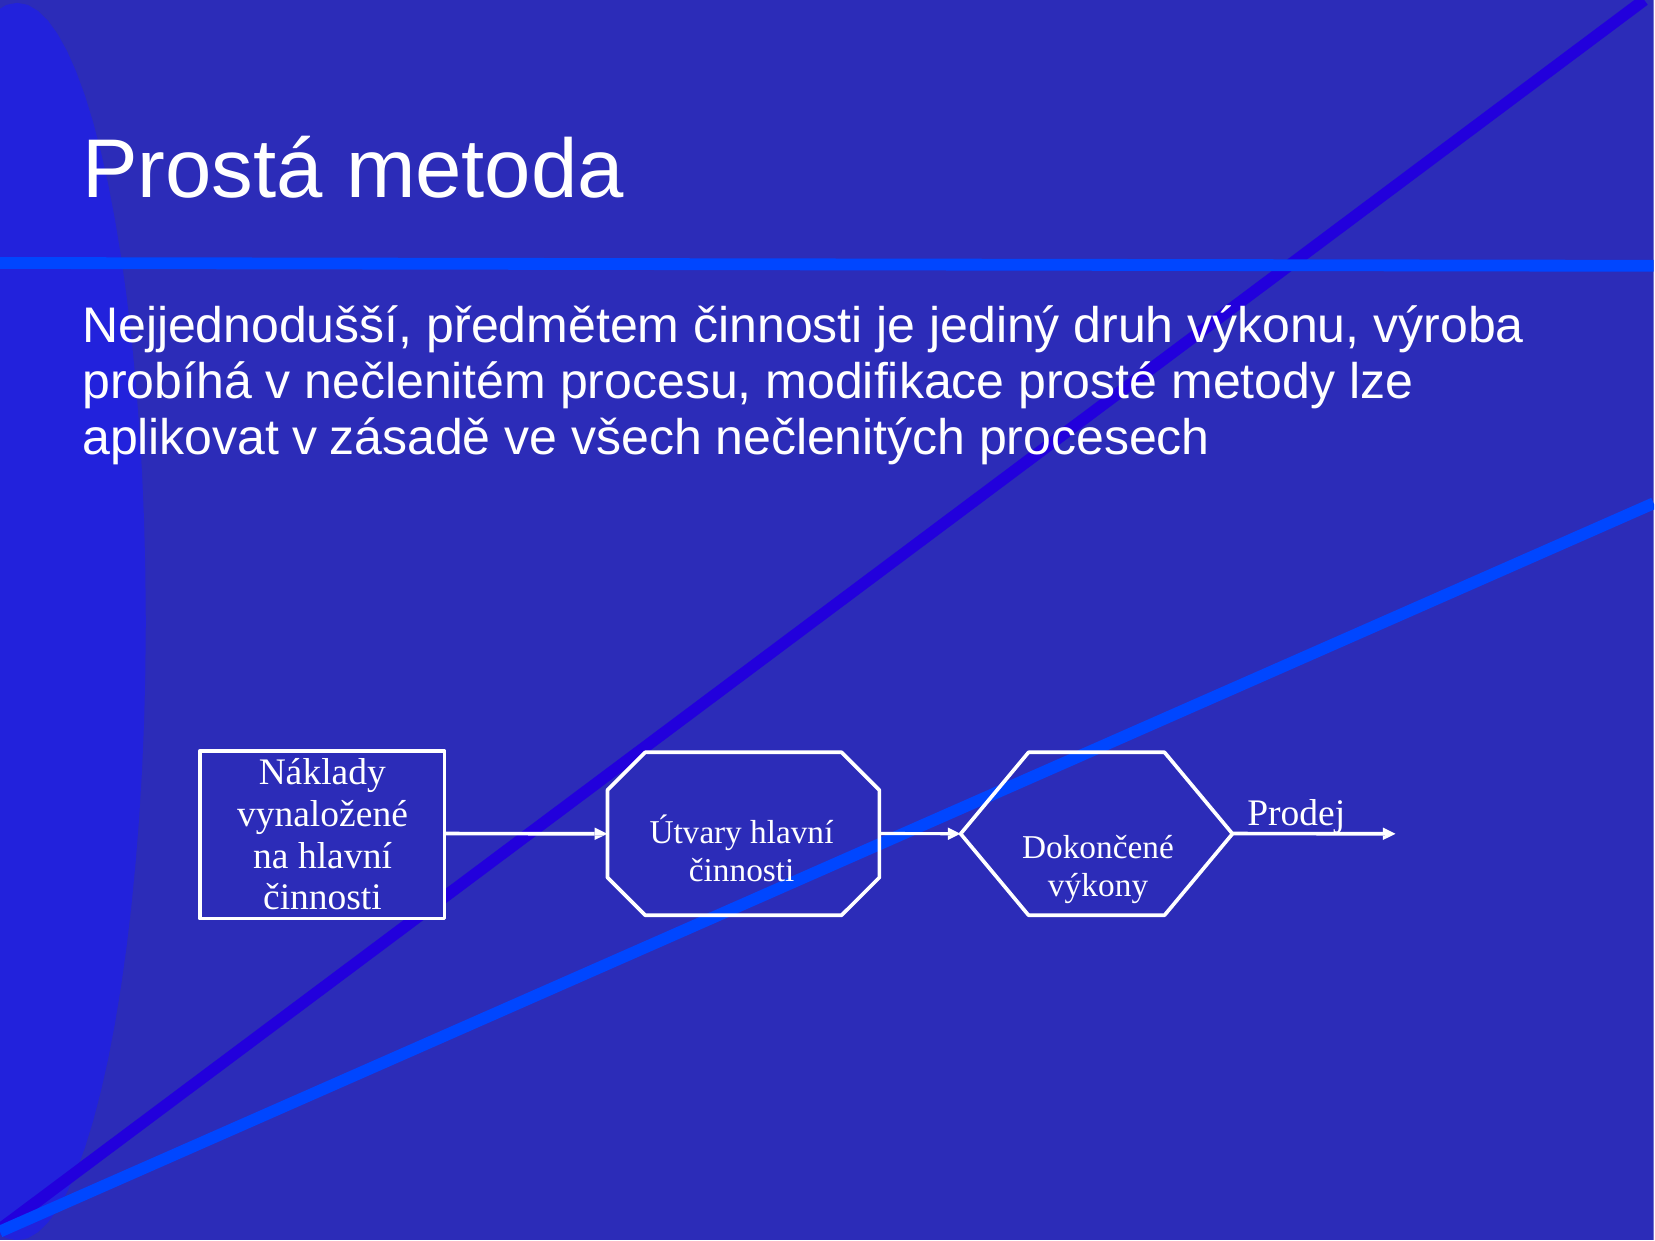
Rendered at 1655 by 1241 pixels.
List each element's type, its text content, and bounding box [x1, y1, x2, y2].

text_box Prodej [1245, 788, 1348, 834]
text_box [607, 752, 880, 916]
text_box Dokončené výkony [1020, 826, 1177, 904]
text_box Náklady vynaložené na hlavní činnosti [199, 751, 445, 919]
text_box [444, 827, 607, 841]
title Prostá metoda [80, 64, 1574, 321]
text_box [878, 827, 960, 840]
text_box [960, 752, 1232, 916]
text_box Nejjednodušší, předmětem činnosti je jediný druh výkonu, výroba probíhá v nečlenitém procesu, modifikace prosté metody lze aplikovat v zásadě ve všech nečlenitých procesech [80, 296, 1528, 465]
text_box [1232, 827, 1396, 841]
